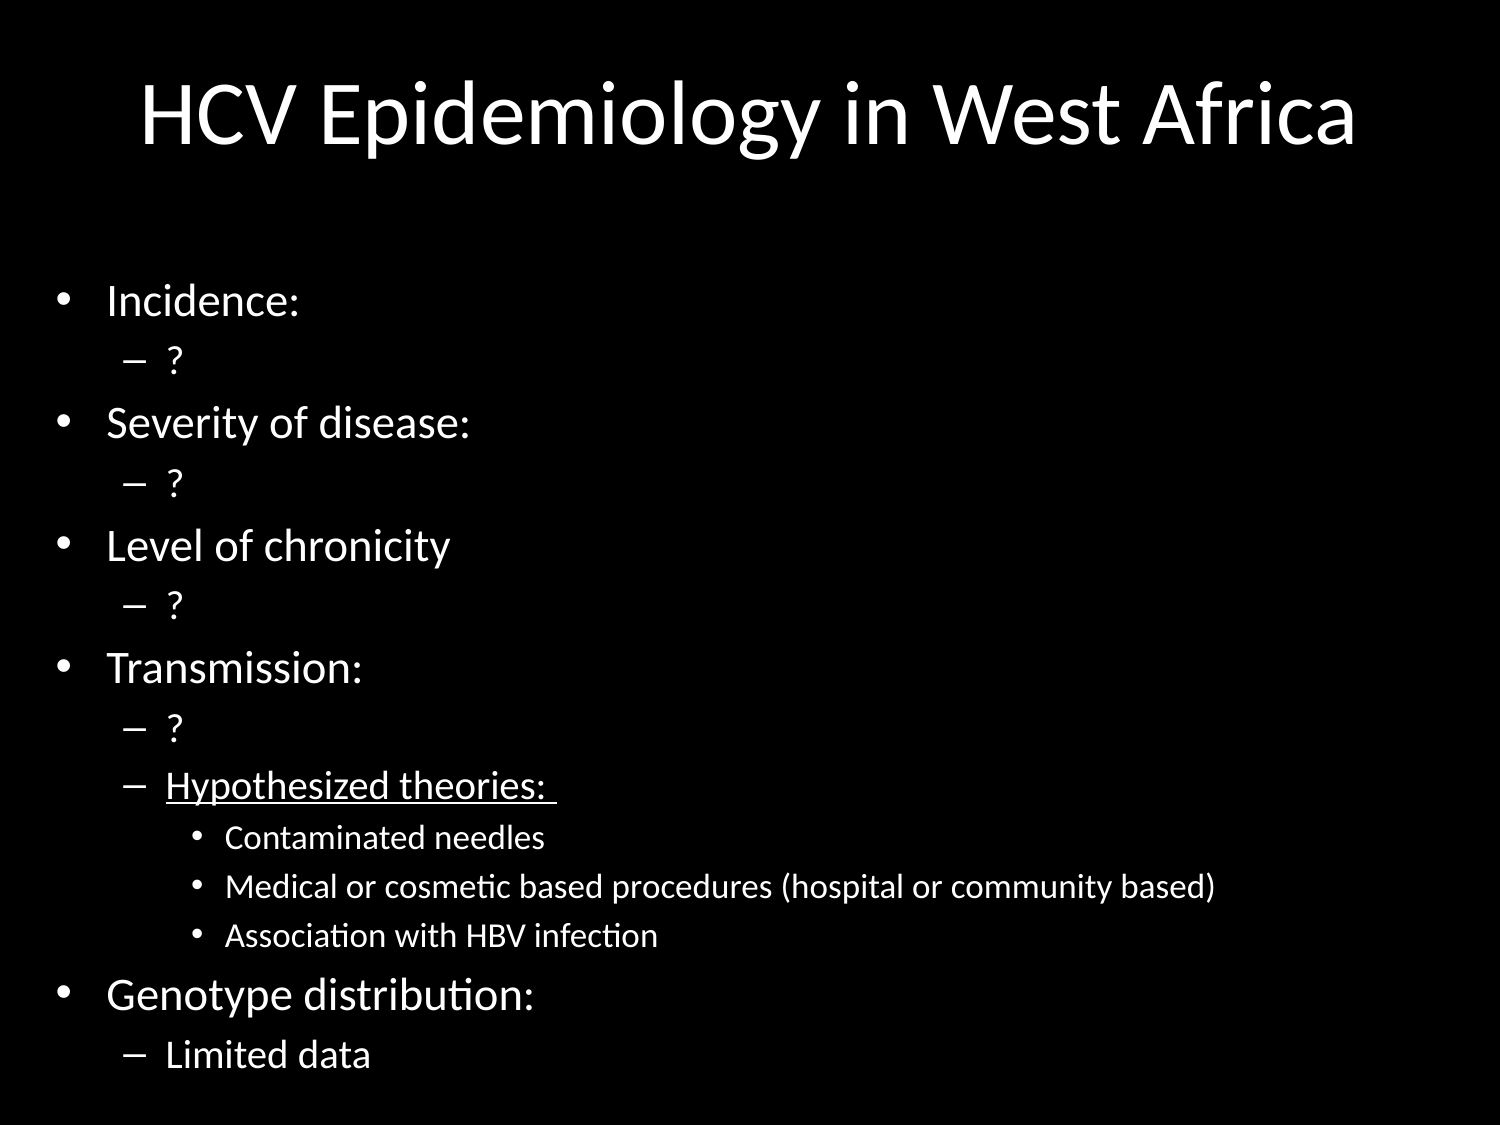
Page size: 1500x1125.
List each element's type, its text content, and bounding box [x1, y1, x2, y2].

text_box Incidence: ? Severity of disease: ? Level of chronicity ? Transmission: ? Hypothesized theories: Contaminated needles Medical or cosmetic based procedures (hospital or community based) Association with HBV infection Genotype distribution: Limited data [40, 262, 1425, 1089]
text_box HCV Epidemiology in West Africa [74, 45, 1425, 233]
